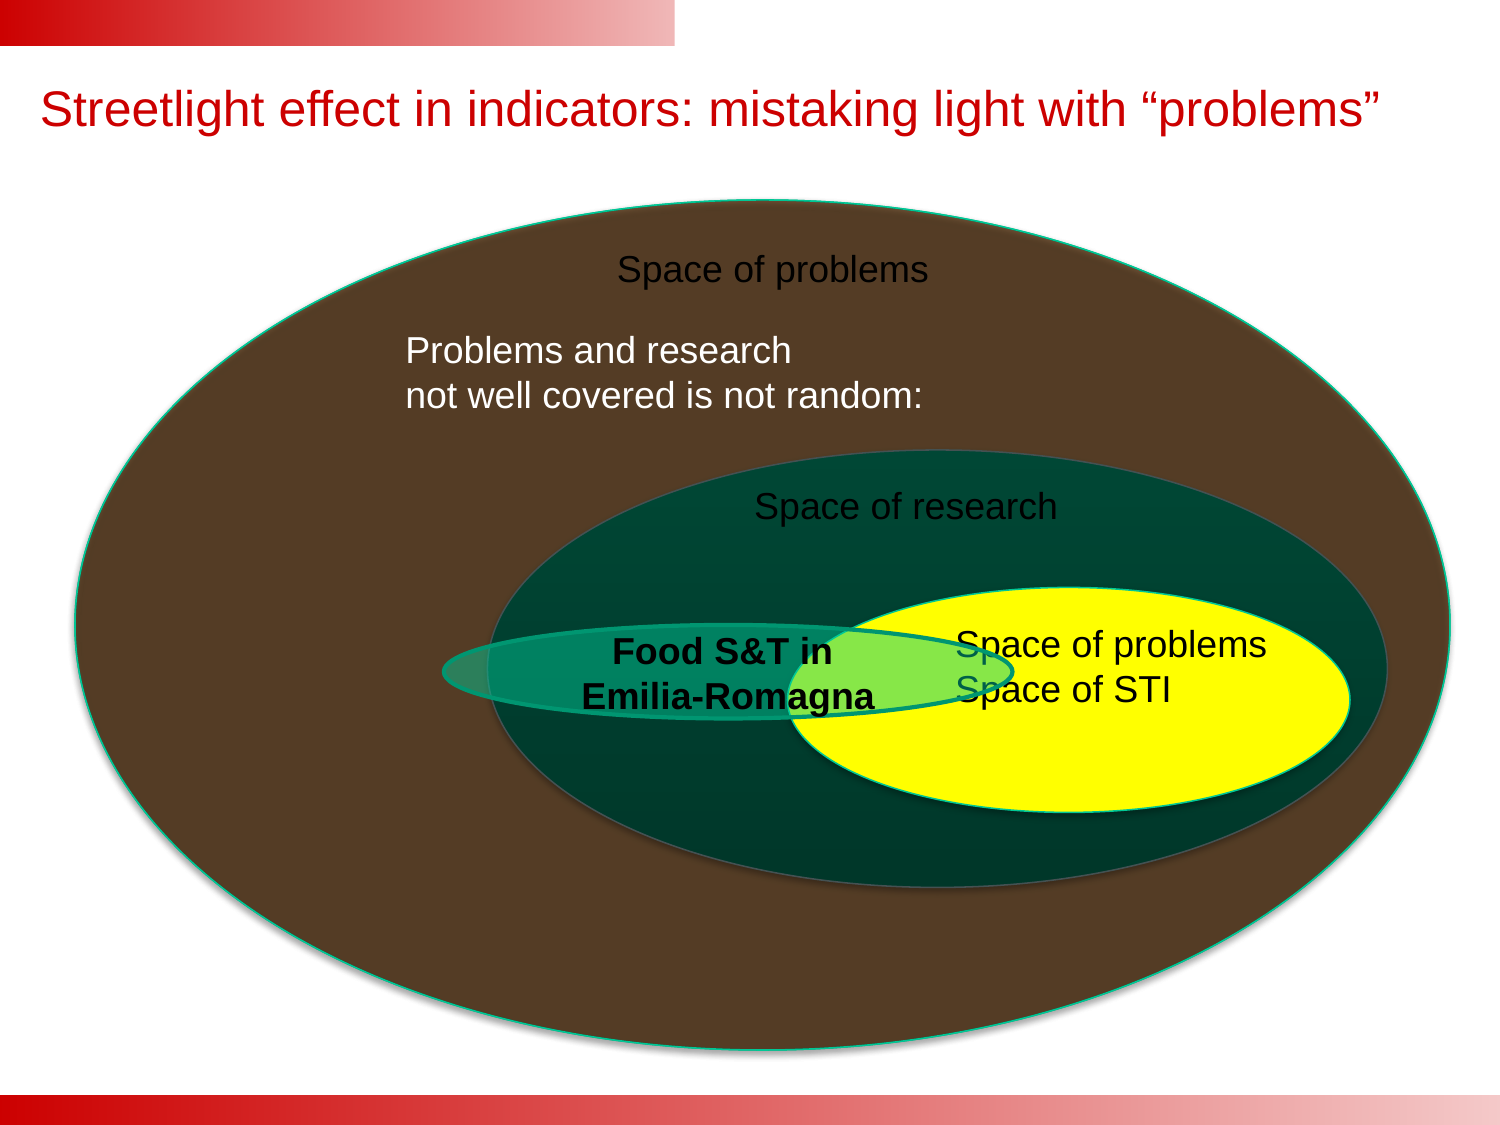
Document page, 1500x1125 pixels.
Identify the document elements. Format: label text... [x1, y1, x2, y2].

text_box Space of problems Space of STI [940, 612, 1283, 718]
text_box Problems and research not well covered is not random: [390, 318, 939, 424]
text_box [791, 626, 1351, 814]
text_box Food S&T in Emilia-Romagna [441, 622, 1015, 721]
title Streetlight effect in indicators: mistaking light with “problems” [24, 37, 1463, 176]
text_box [74, 199, 1451, 1051]
text_box [852, 586, 1247, 638]
